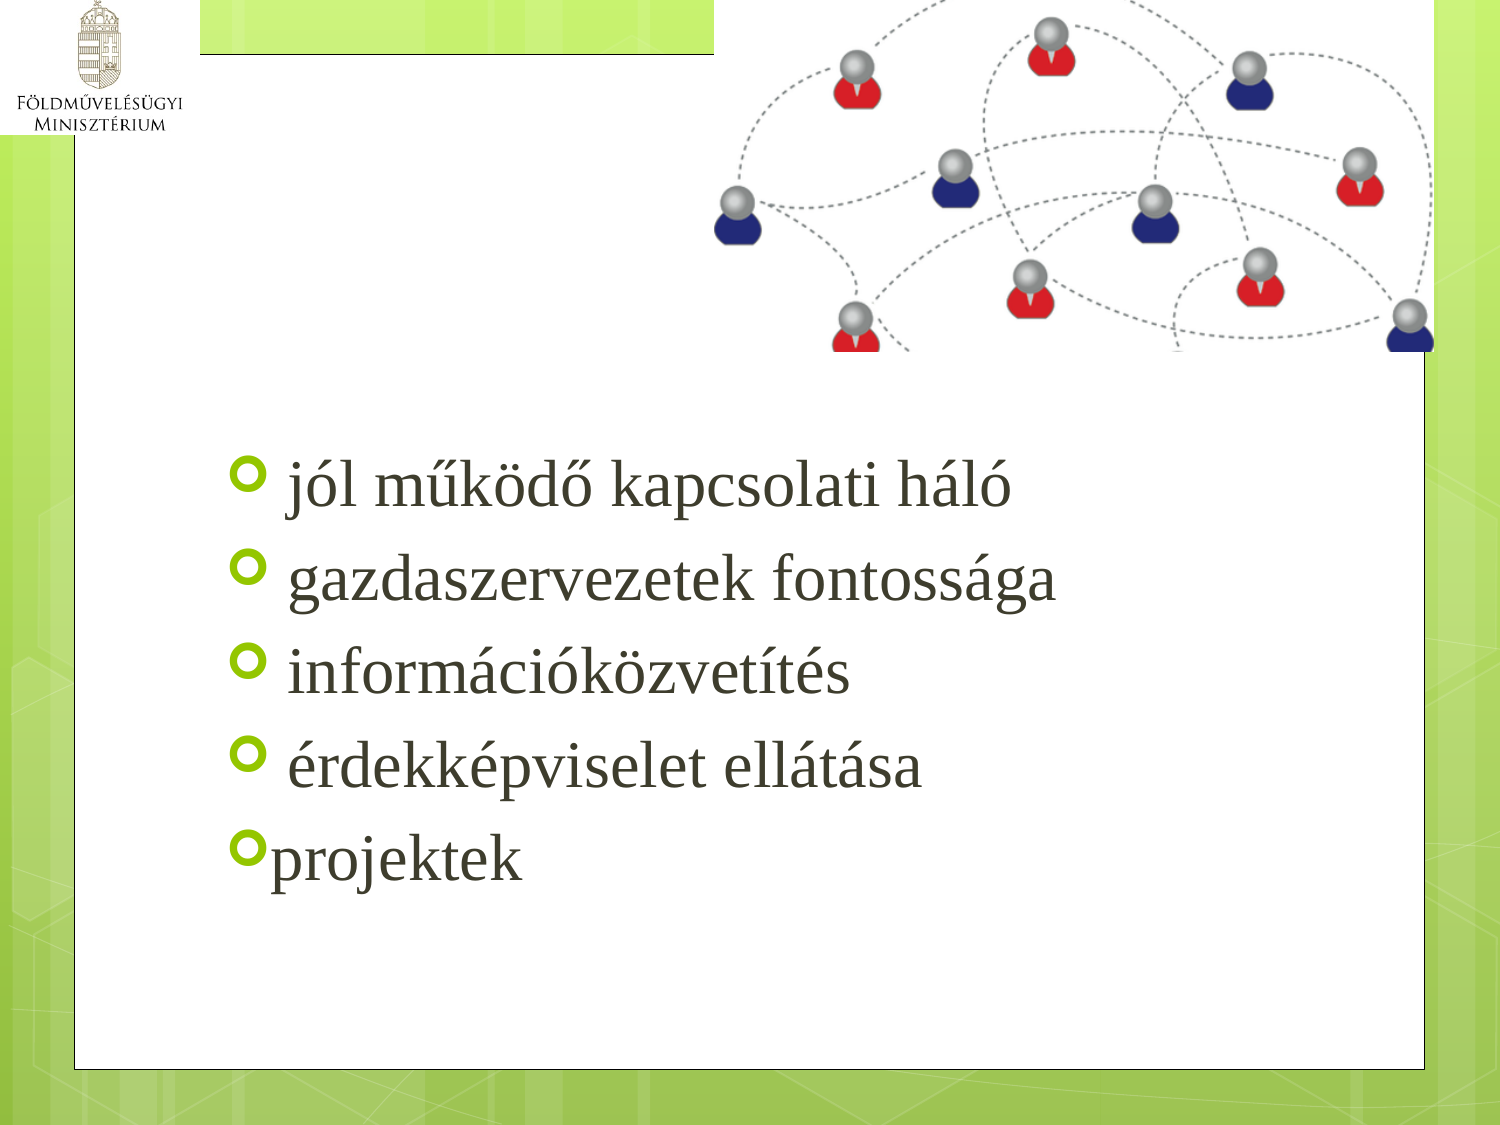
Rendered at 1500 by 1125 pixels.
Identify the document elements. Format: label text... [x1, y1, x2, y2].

list jól működő kapcsolati háló gazdaszervezetek fontossága információközvetítés érdekképviselet ellátása projektek [199, 432, 1312, 976]
picture [0, 0, 200, 135]
picture [714, 0, 1434, 353]
